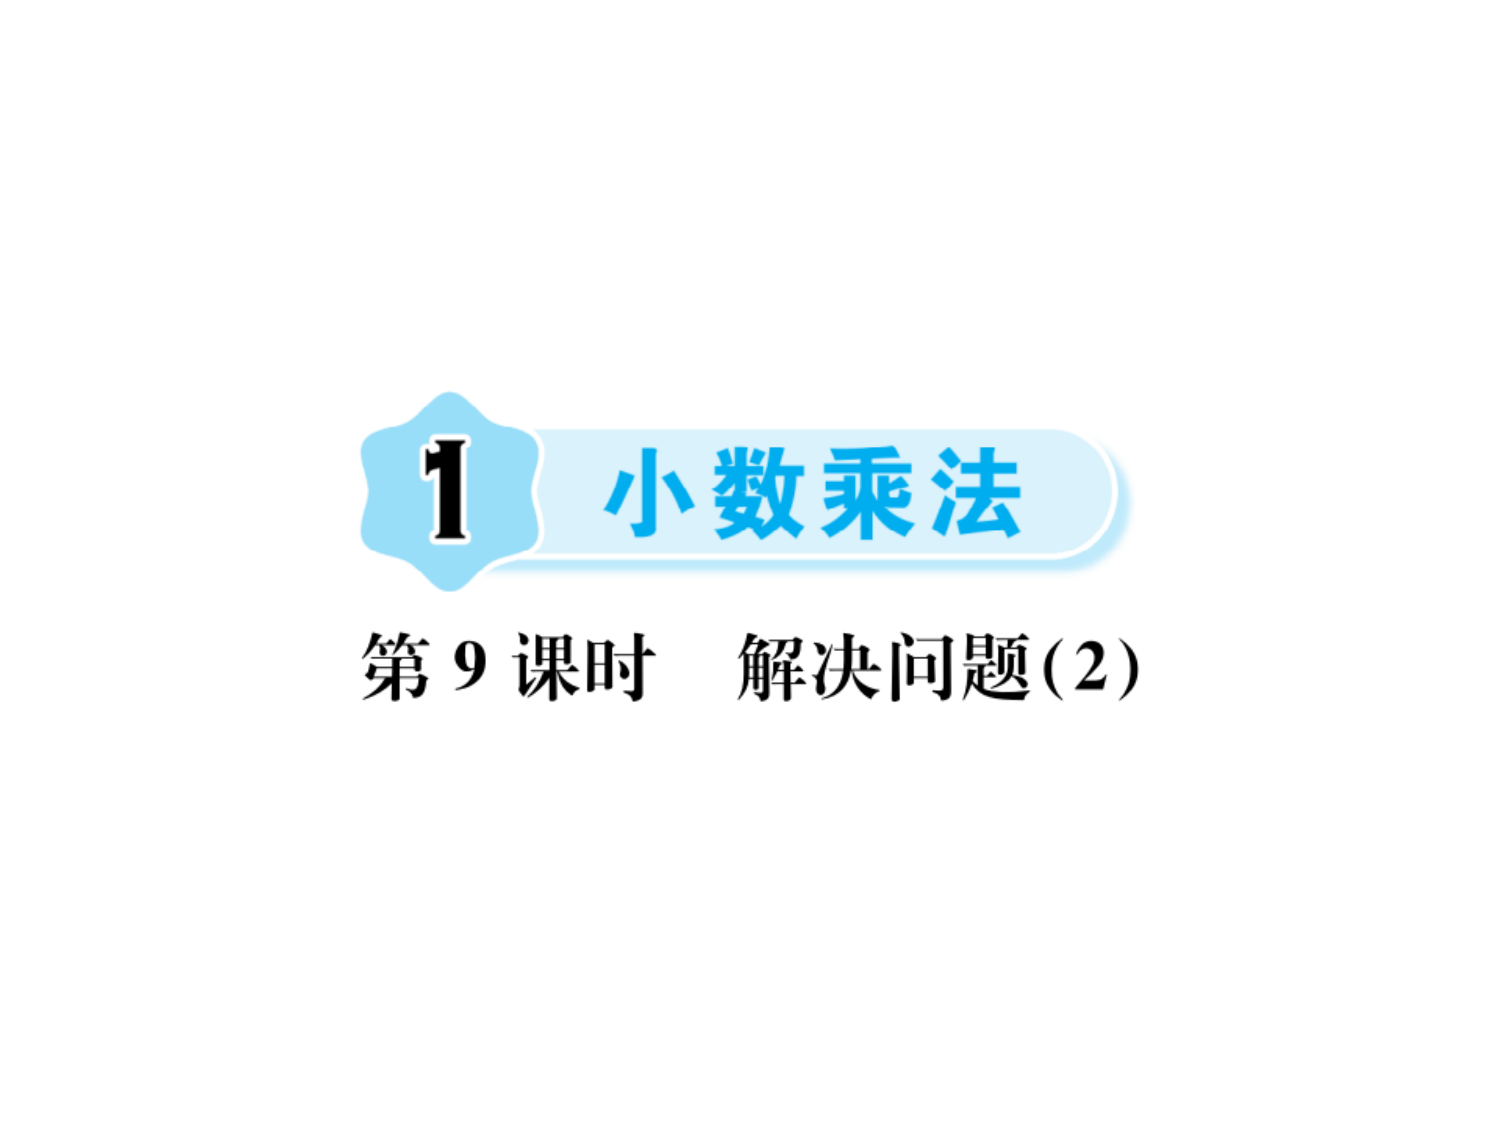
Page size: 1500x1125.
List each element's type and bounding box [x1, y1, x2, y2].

picture [355, 388, 1145, 598]
picture [353, 624, 1147, 705]
